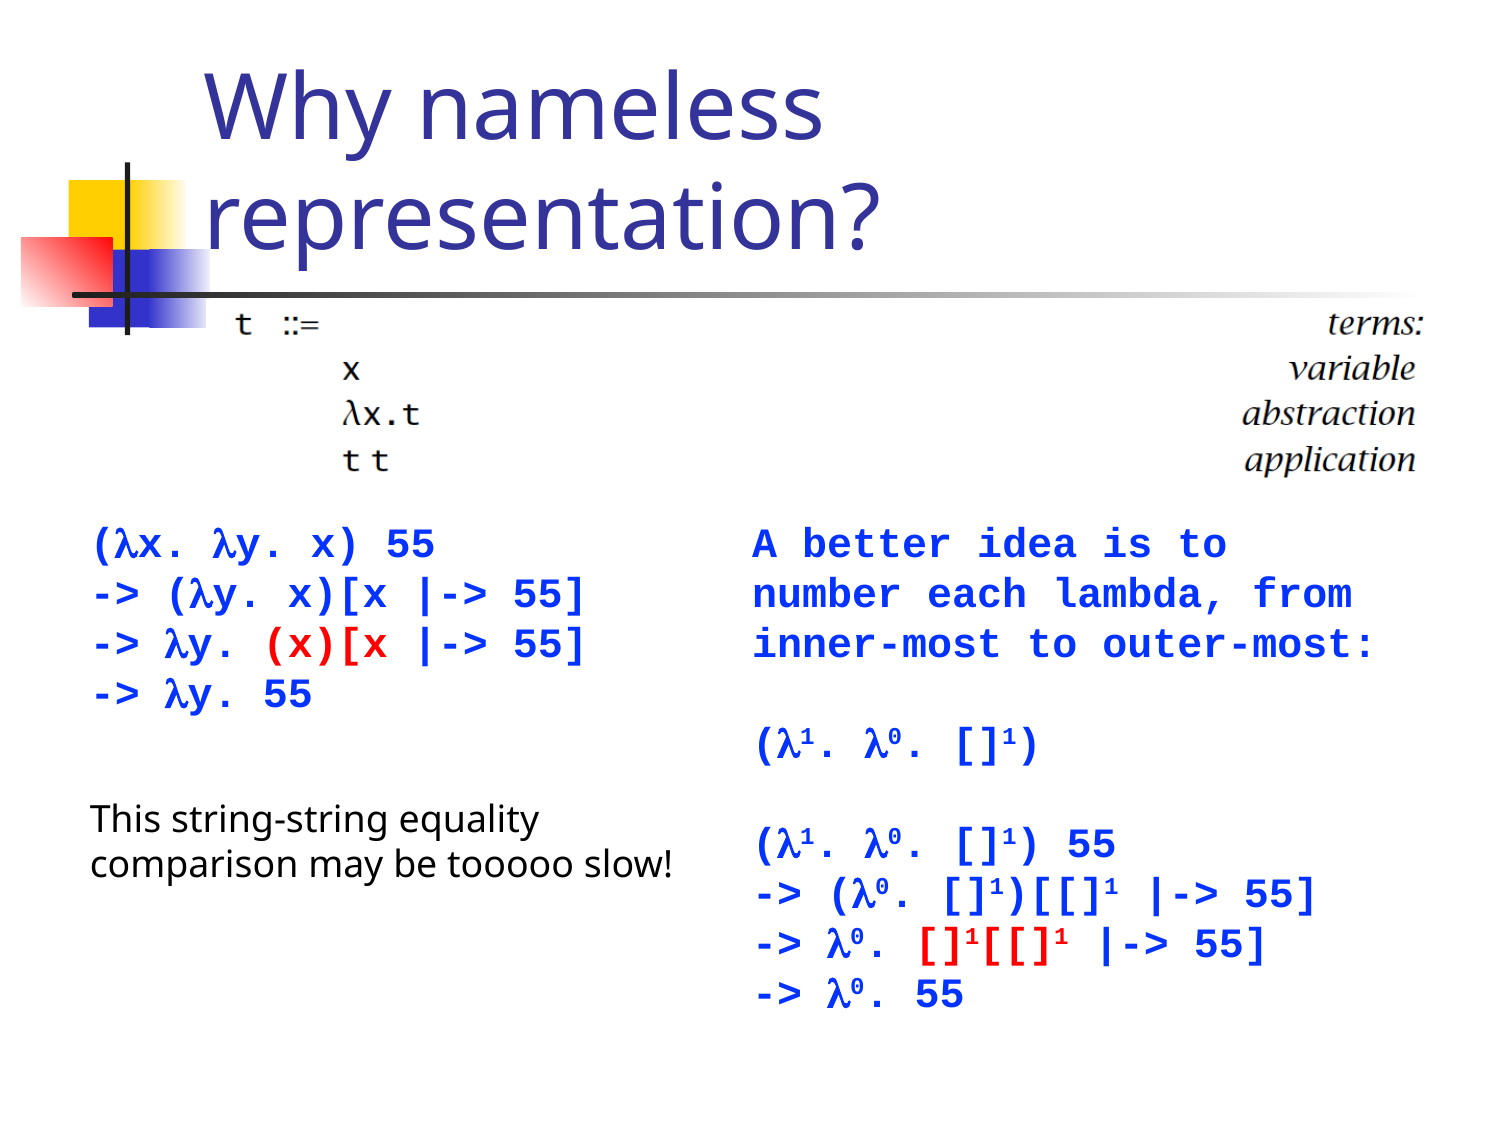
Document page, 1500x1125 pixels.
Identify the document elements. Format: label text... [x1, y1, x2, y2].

text_box This string-string equality comparison may be tooooo slow! [75, 787, 700, 893]
text_box (lx. ly. x) 55 -> (ly. x)[x |-> 55] -> ly. (x)[x |-> 55] -> ly. 55 [74, 508, 737, 724]
text_box A better idea is to number each lambda, from inner-most to outer-most: (l1. l0. []1) (l1. l0. []1) 55 -> (l0. []1)[[]1 |-> 55] -> l0. []1[[]1 |-> 55] -> l0. 55 [737, 509, 1413, 1023]
picture [206, 299, 1451, 509]
title Why nameless representation? [188, 35, 1468, 275]
